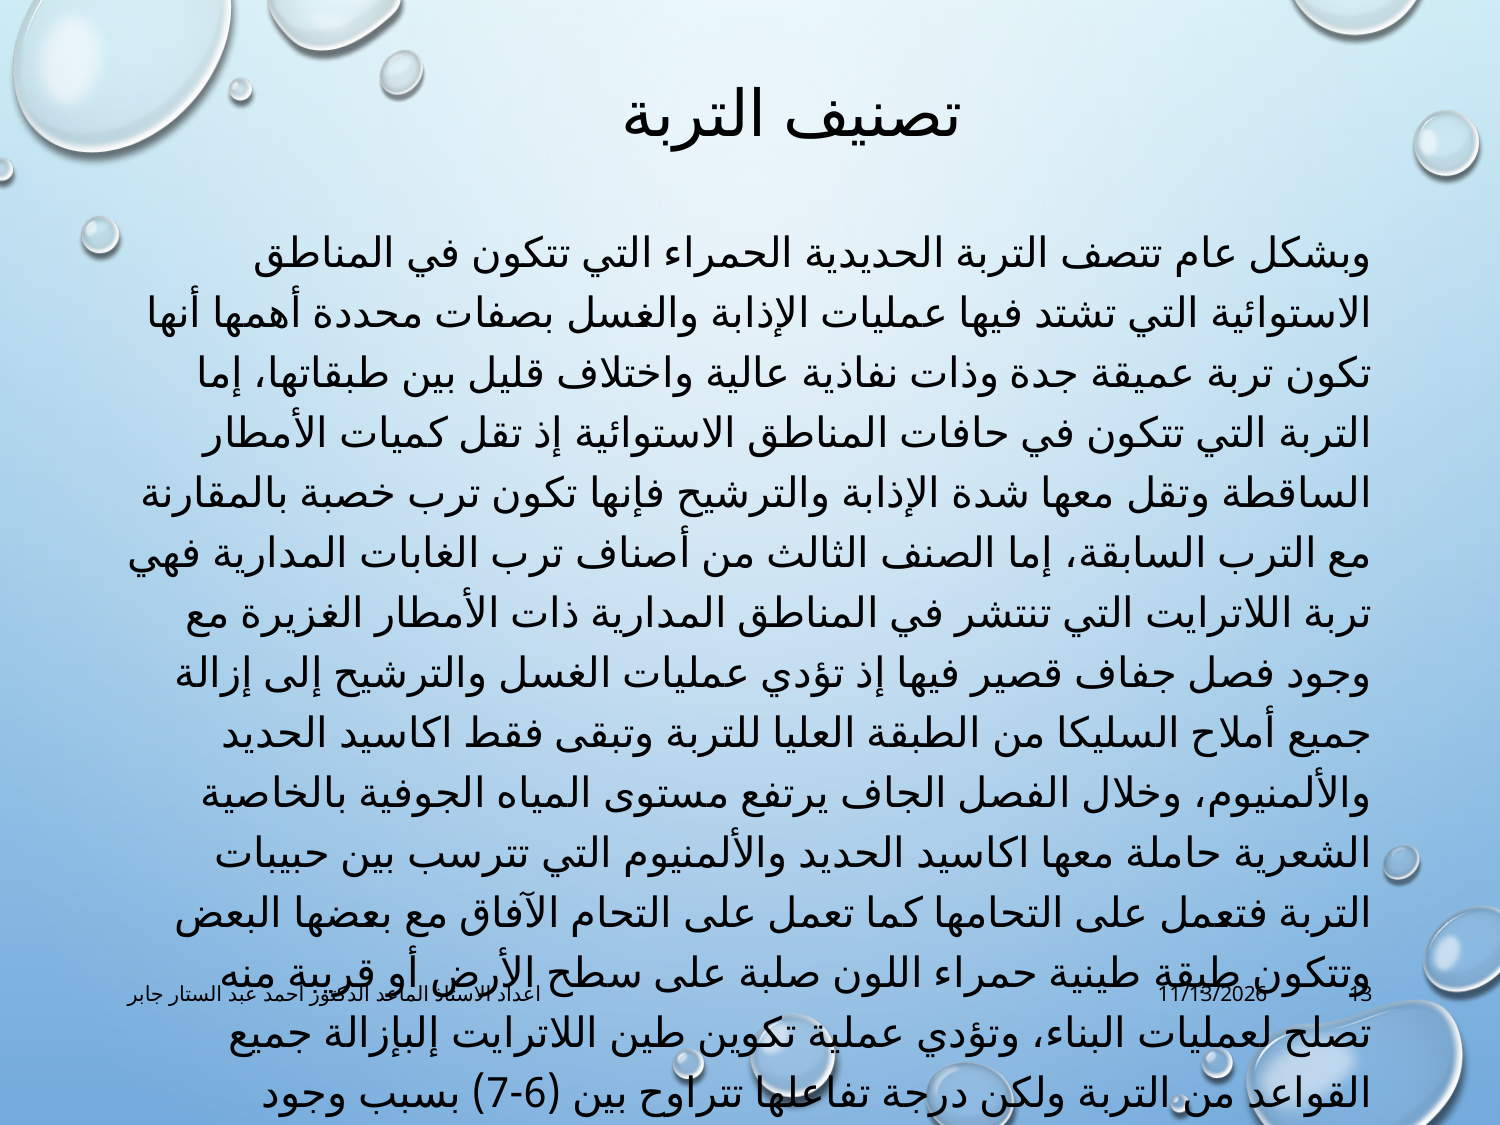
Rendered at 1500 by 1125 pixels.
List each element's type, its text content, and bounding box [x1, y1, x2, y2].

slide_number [944, 965, 1283, 1025]
slide_number 13 [1293, 965, 1388, 1025]
footer اعداد الاستاذ الماعد الدكتور احمد عبد الستار جابر [112, 965, 934, 1025]
picture [0, 0, 1500, 1125]
list وبشكل عام تتصف التربة الحديدية الحمراء التي تتكون في المناطق الاستوائية التي تشتد فيها عمليات الإذابة والغسل بصفات محددة أهمها أنها تكون تربة عميقة جدة وذات نفاذية عالية واختلاف قليل بين طبقاتها، إما التربة التي تتكون في حافات المناطق الاستوائية إذ تقل كميات الأمطار الساقطة وتقل معها شدة الإذابة والترشيح فإنها تكون ترب خصبة بالمقارنة مع الترب السابقة، إما الصنف الثالث من أصناف ترب الغابات المدارية فهي تربة اللاترايت التي تنتشر في المناطق المدارية ذات الأمطار الغزيرة مع وجود فصل جفاف قصير فيها إذ تؤدي عمليات الغسل والترشيح إلى إزالة جميع أملاح السليكا من الطبقة العليا للتربة وتبقى فقط اكاسيد الحديد والألمنيوم، وخلال الفصل الجاف يرتفع مستوى المياه الجوفية بالخاصية الشعرية حاملة معها اكاسيد الحديد والألمنيوم التي تترسب بين حبيبات التربة فتعمل على التحامها كما تعمل على التحام الآفاق مع بعضها البعض وتتكون طبقة طينية حمراء اللون صلبة على سطح الأرض أو قريبة منه تصلح لعمليات البناء، وتؤدي عملية تكوين طين اللاترايت إلبإزالة جميع القواعد من التربة ولكن درجة تفاعلها تتراوح بين (6-7) بسبب وجود النباتات الطبيعية [112, 207, 1388, 950]
title تصنيف التربة [542, 72, 1043, 158]
